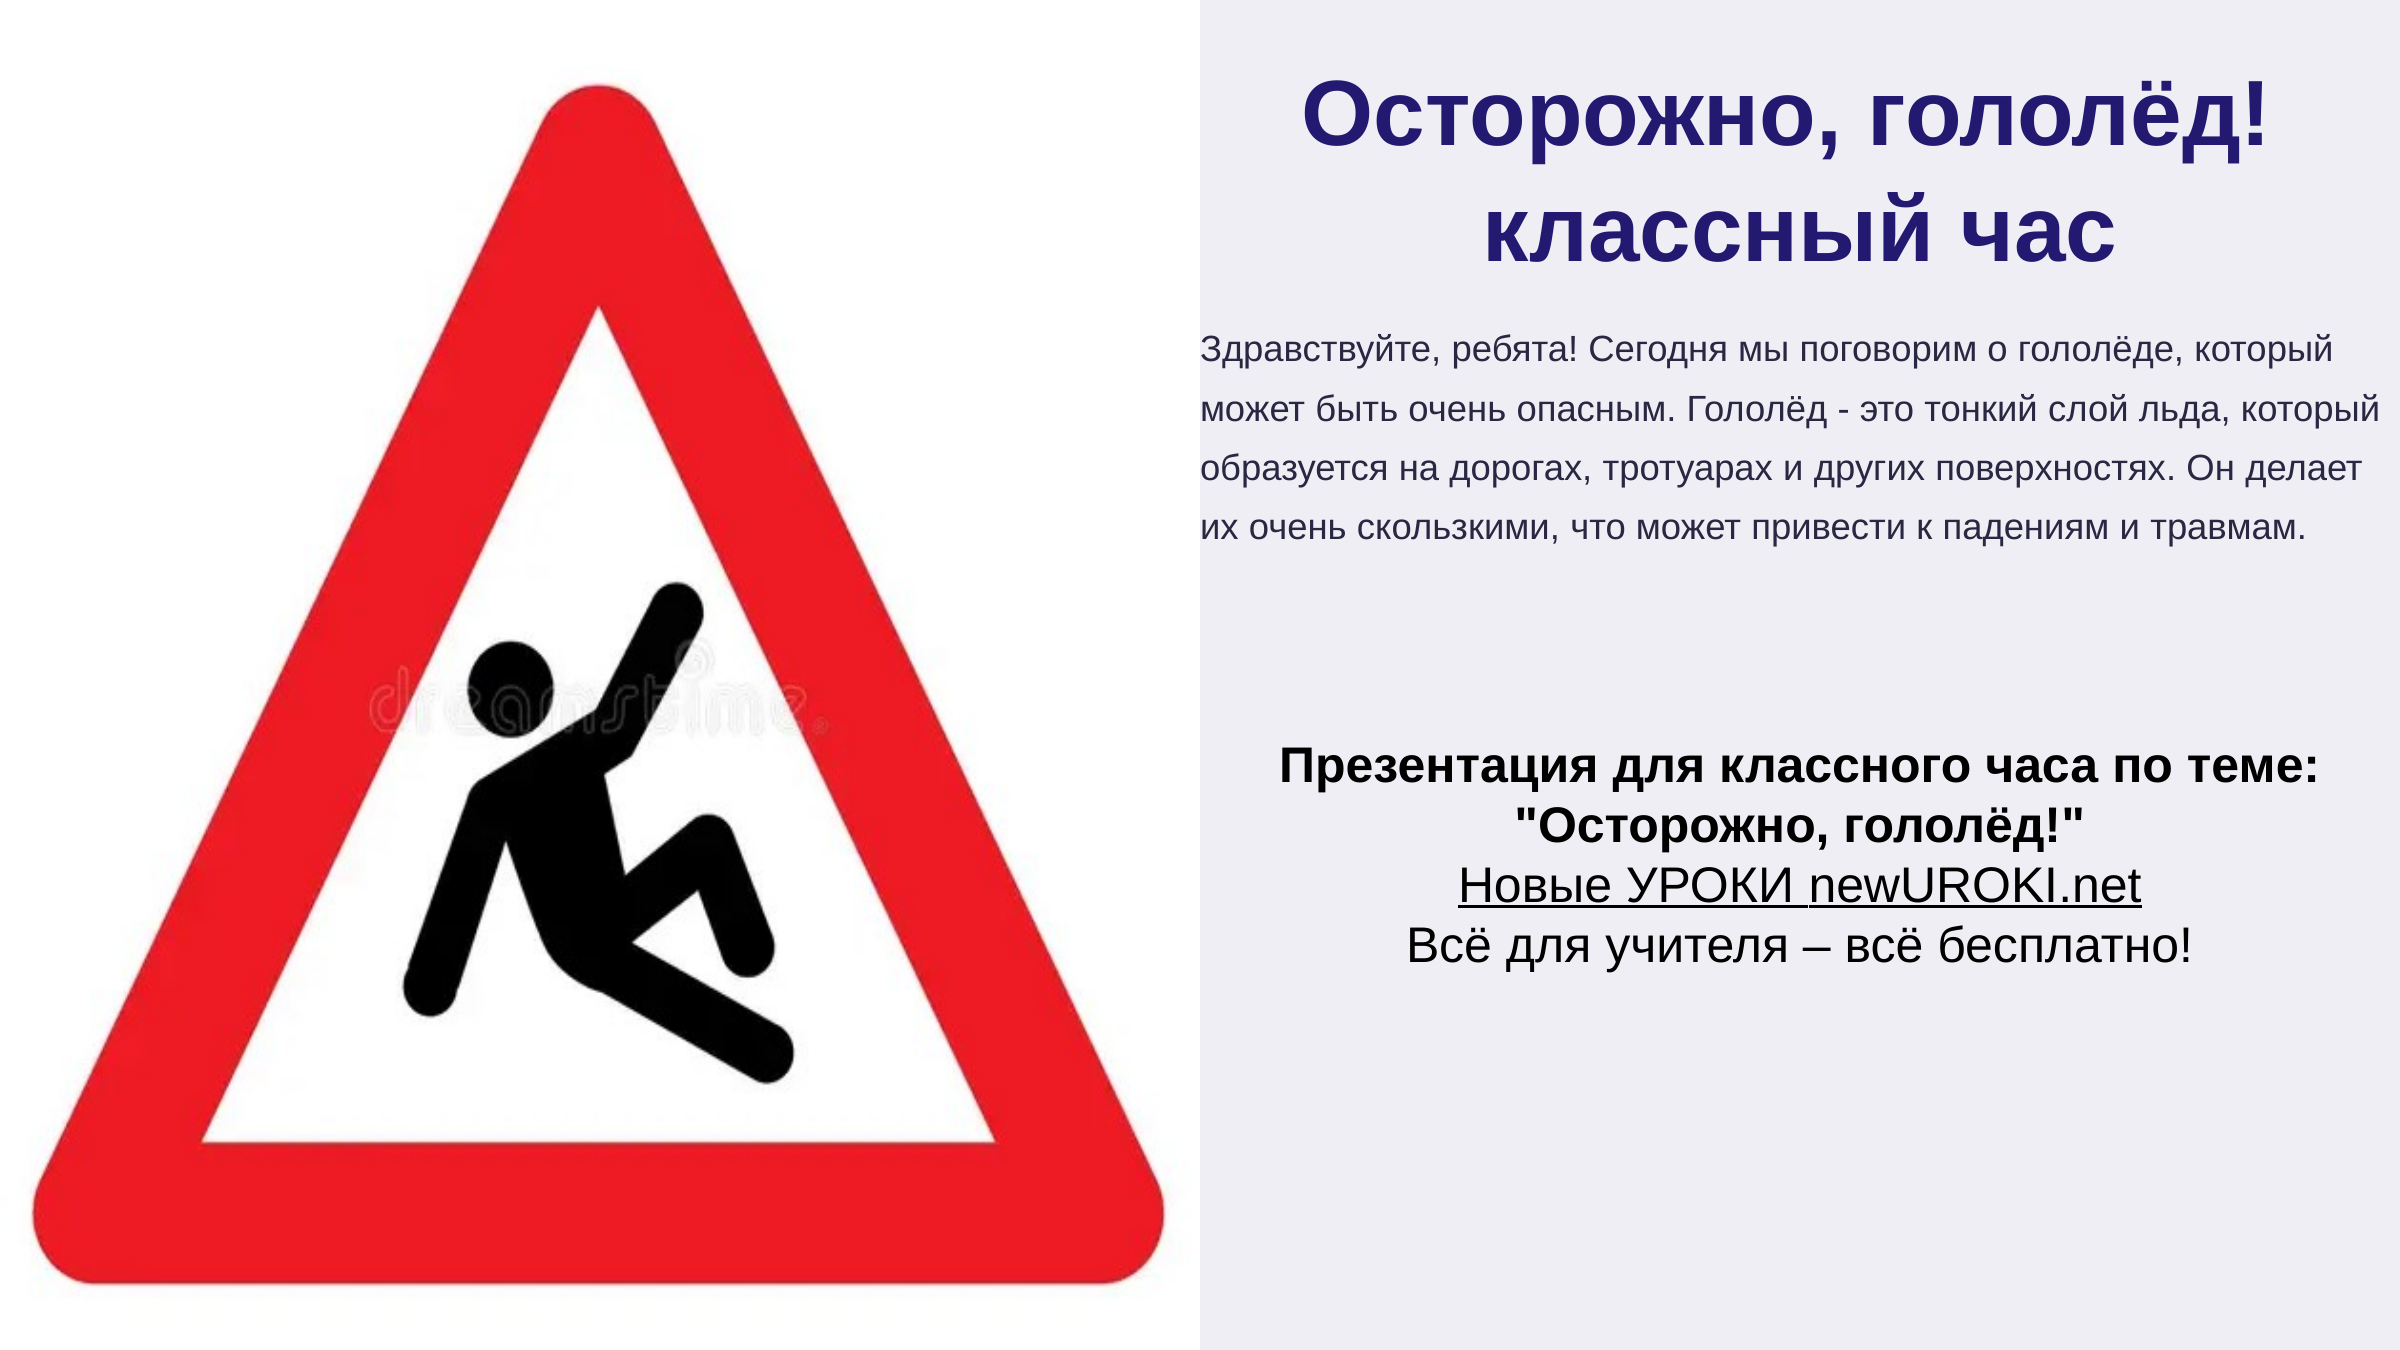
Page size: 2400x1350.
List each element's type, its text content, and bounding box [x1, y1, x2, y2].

text_box Осторожно, гололёд! классный час [1200, 48, 2400, 287]
text_box Презентация для классного часа по теме: "Осторожно, гололёд!" Новые УРОКИ newUROKI.net Всё для учителя – всё бесплатно! [1200, 725, 2400, 1040]
text_box Здравствуйте, ребята! Сегодня мы поговорим о гололёде, который может быть очень опасным. Гололёд - это тонкий слой льда, который образуется на дорогах, тротуарах и других поверхностях. Он делает их очень скользкими, что может привести к падениям и травмам. [1200, 309, 2400, 548]
picture [0, 0, 1200, 1350]
